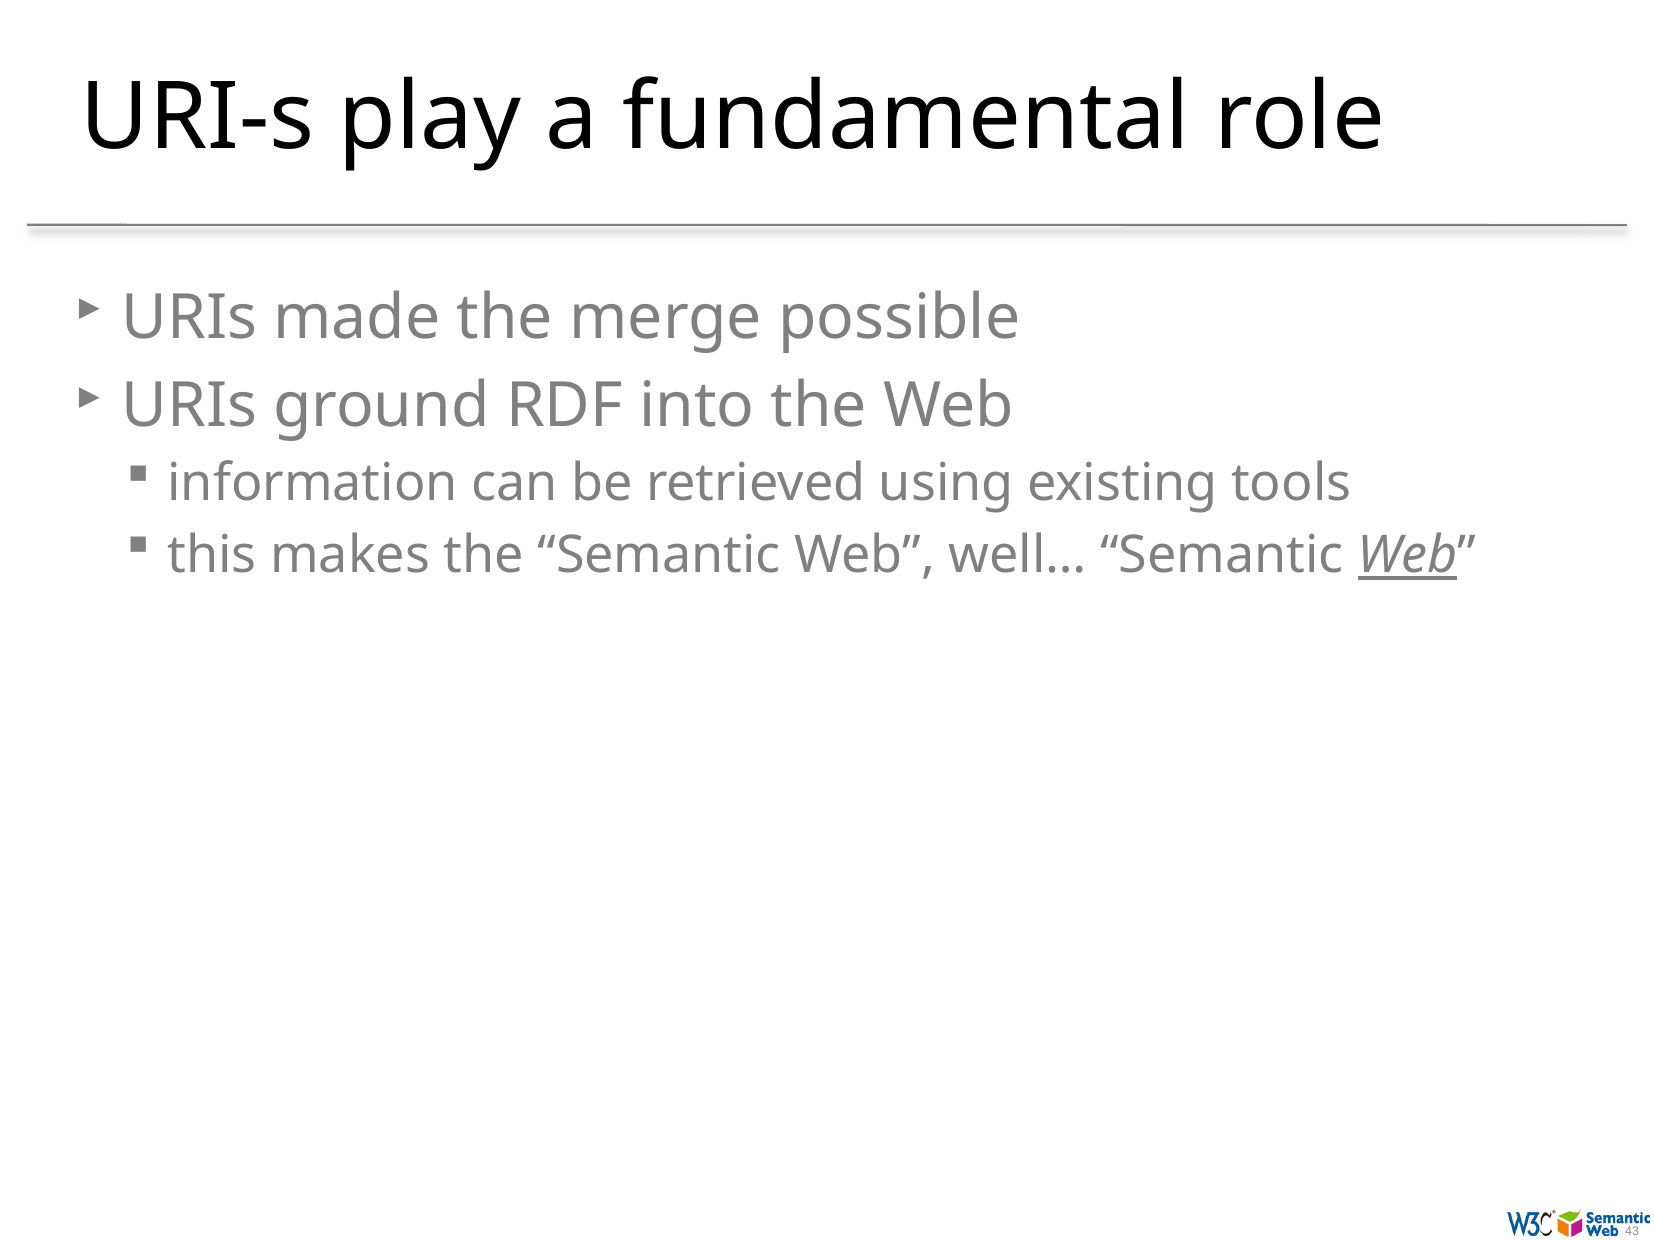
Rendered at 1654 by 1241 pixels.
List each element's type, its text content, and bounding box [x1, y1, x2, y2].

list URIs made the merge possible URIs ground RDF into the Web information can be retrieved using existing tools this makes the “Semantic Web”, well… “Semantic Web” [39, 267, 1602, 1118]
picture [1507, 1208, 1650, 1237]
title URI-s play a fundamental role [64, 7, 1602, 215]
